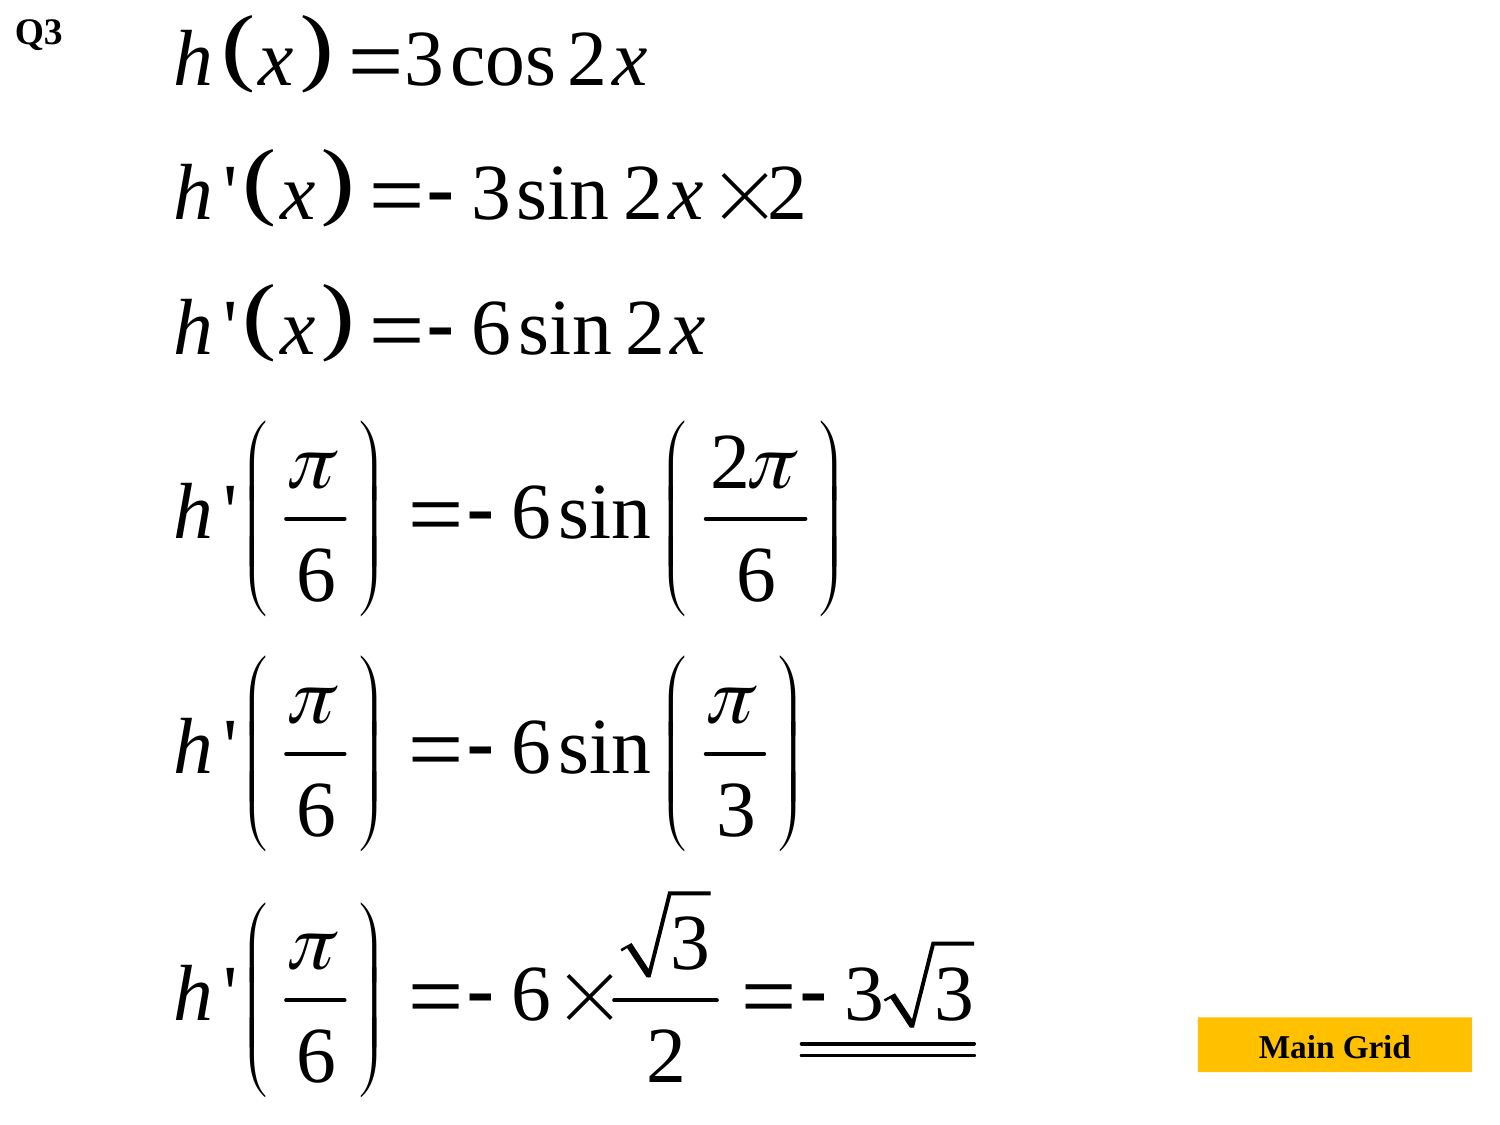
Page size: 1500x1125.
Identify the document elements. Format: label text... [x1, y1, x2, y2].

text_box Q3 [0, 0, 98, 60]
text_box Main Grid [1197, 1017, 1473, 1073]
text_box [161, 0, 993, 1117]
